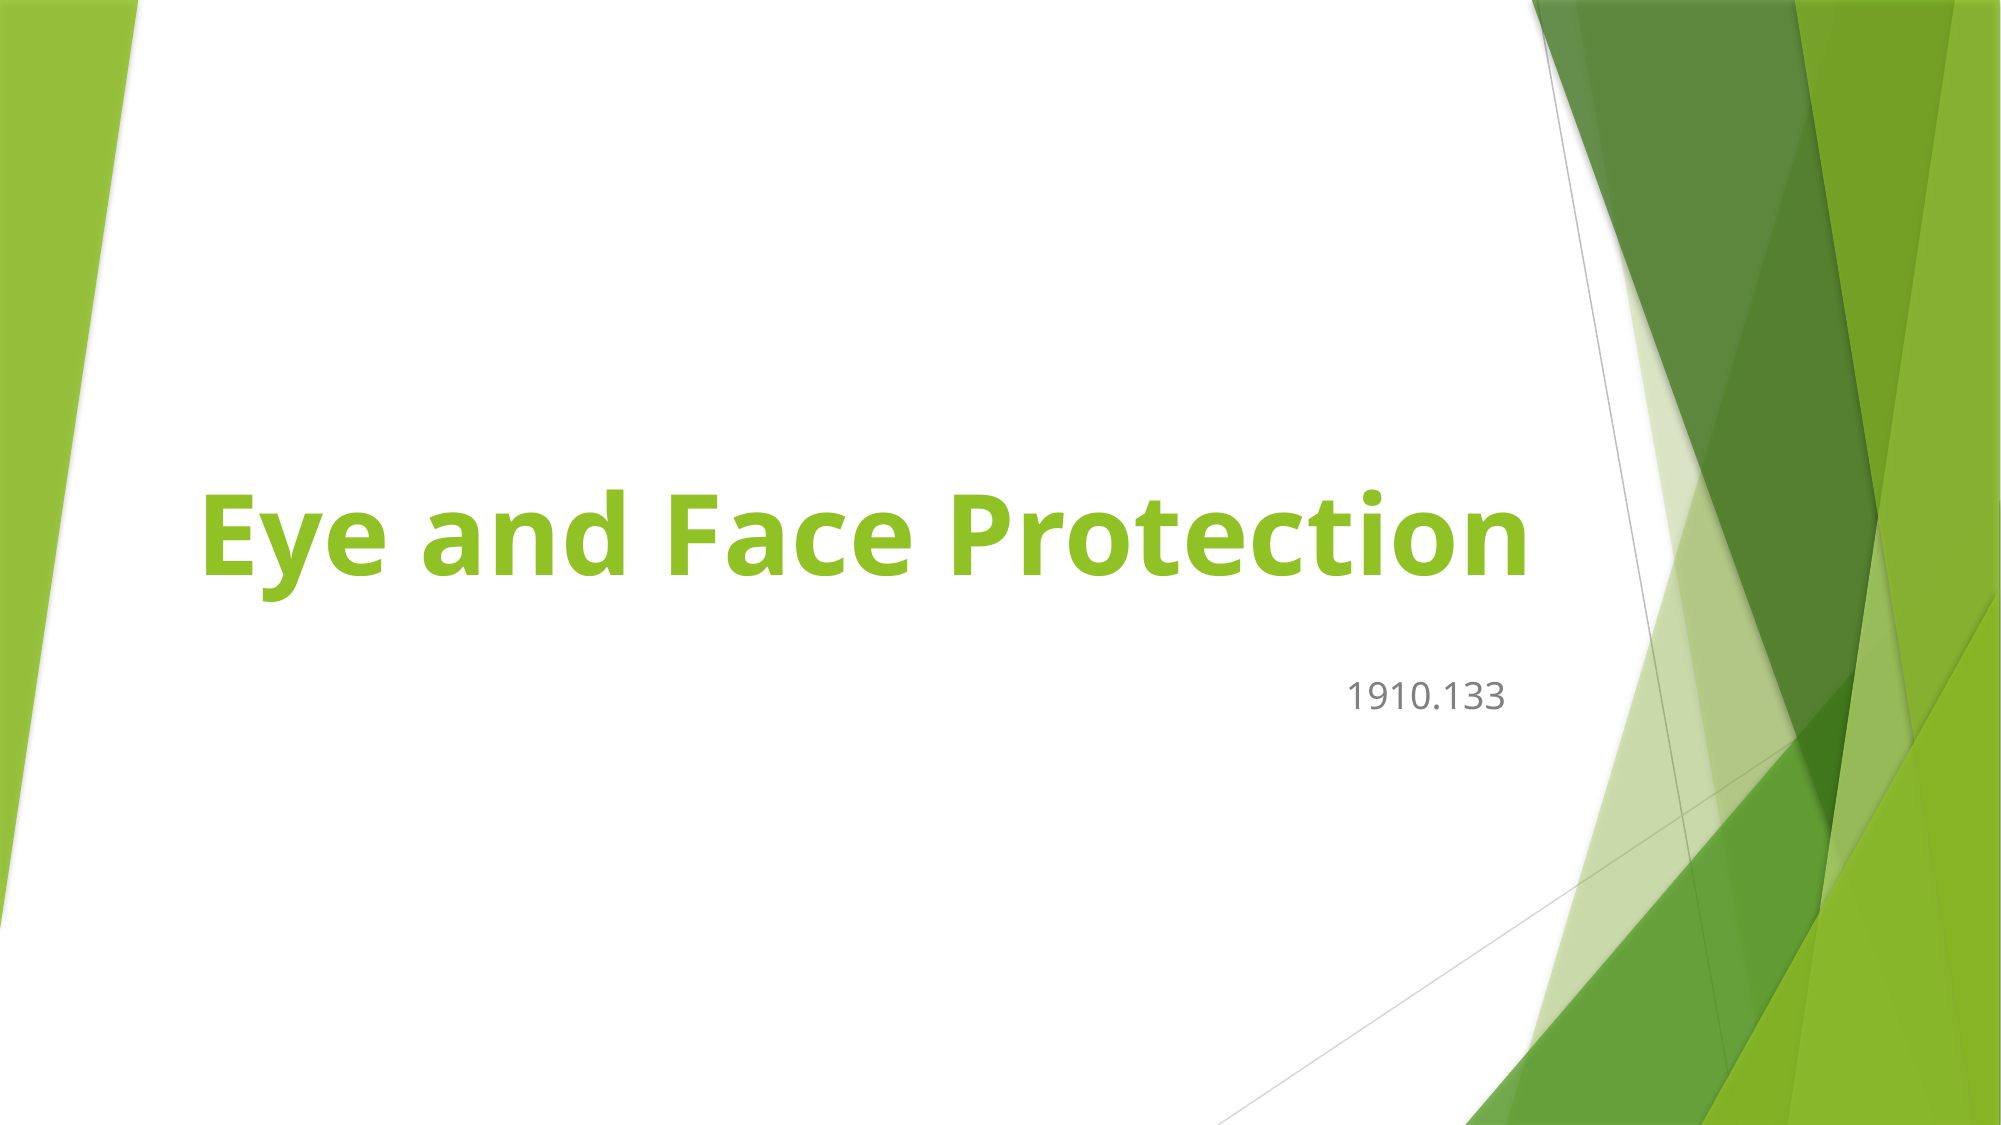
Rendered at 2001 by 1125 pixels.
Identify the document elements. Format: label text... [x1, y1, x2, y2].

title Eye and Face Protection [129, 323, 1550, 606]
subtitle 1910.133 [247, 664, 1522, 845]
